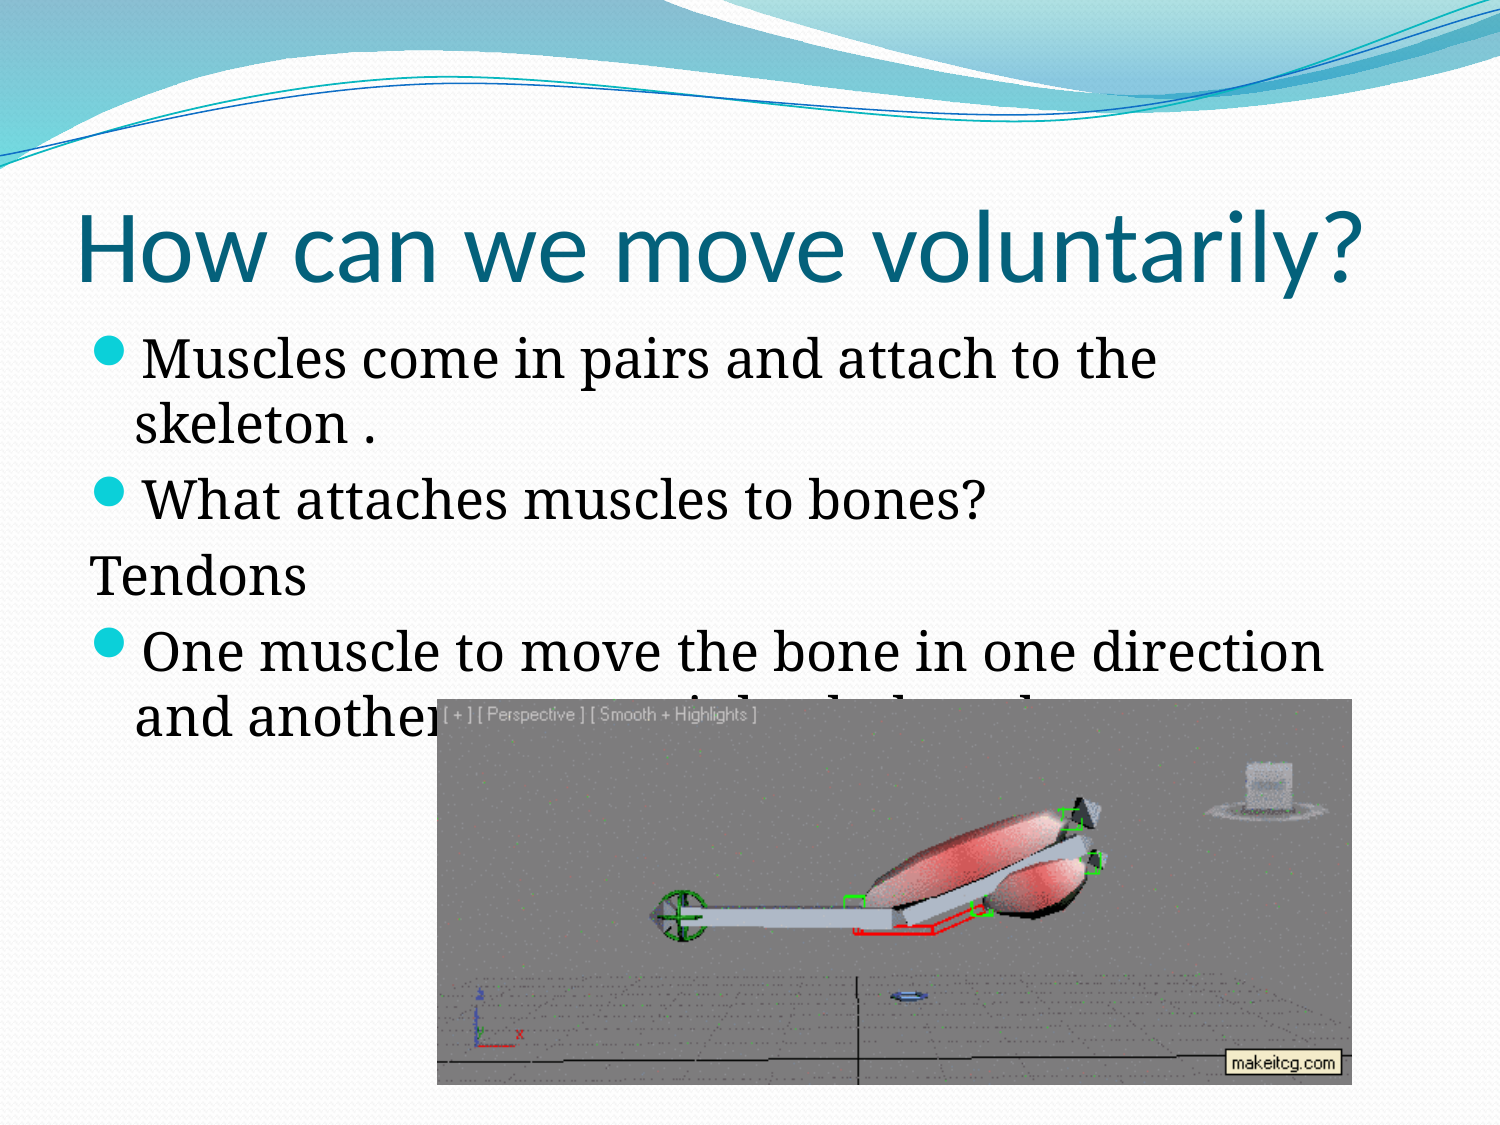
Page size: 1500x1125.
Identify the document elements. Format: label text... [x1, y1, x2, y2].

title How can we move voluntarily? [75, 115, 1425, 303]
list Muscles come in pairs and attach to the skeleton . What attaches muscles to bones? Tendons One muscle to move the bone in one direction and another to move it back the other way. [75, 317, 1425, 1038]
picture [437, 699, 1352, 1085]
